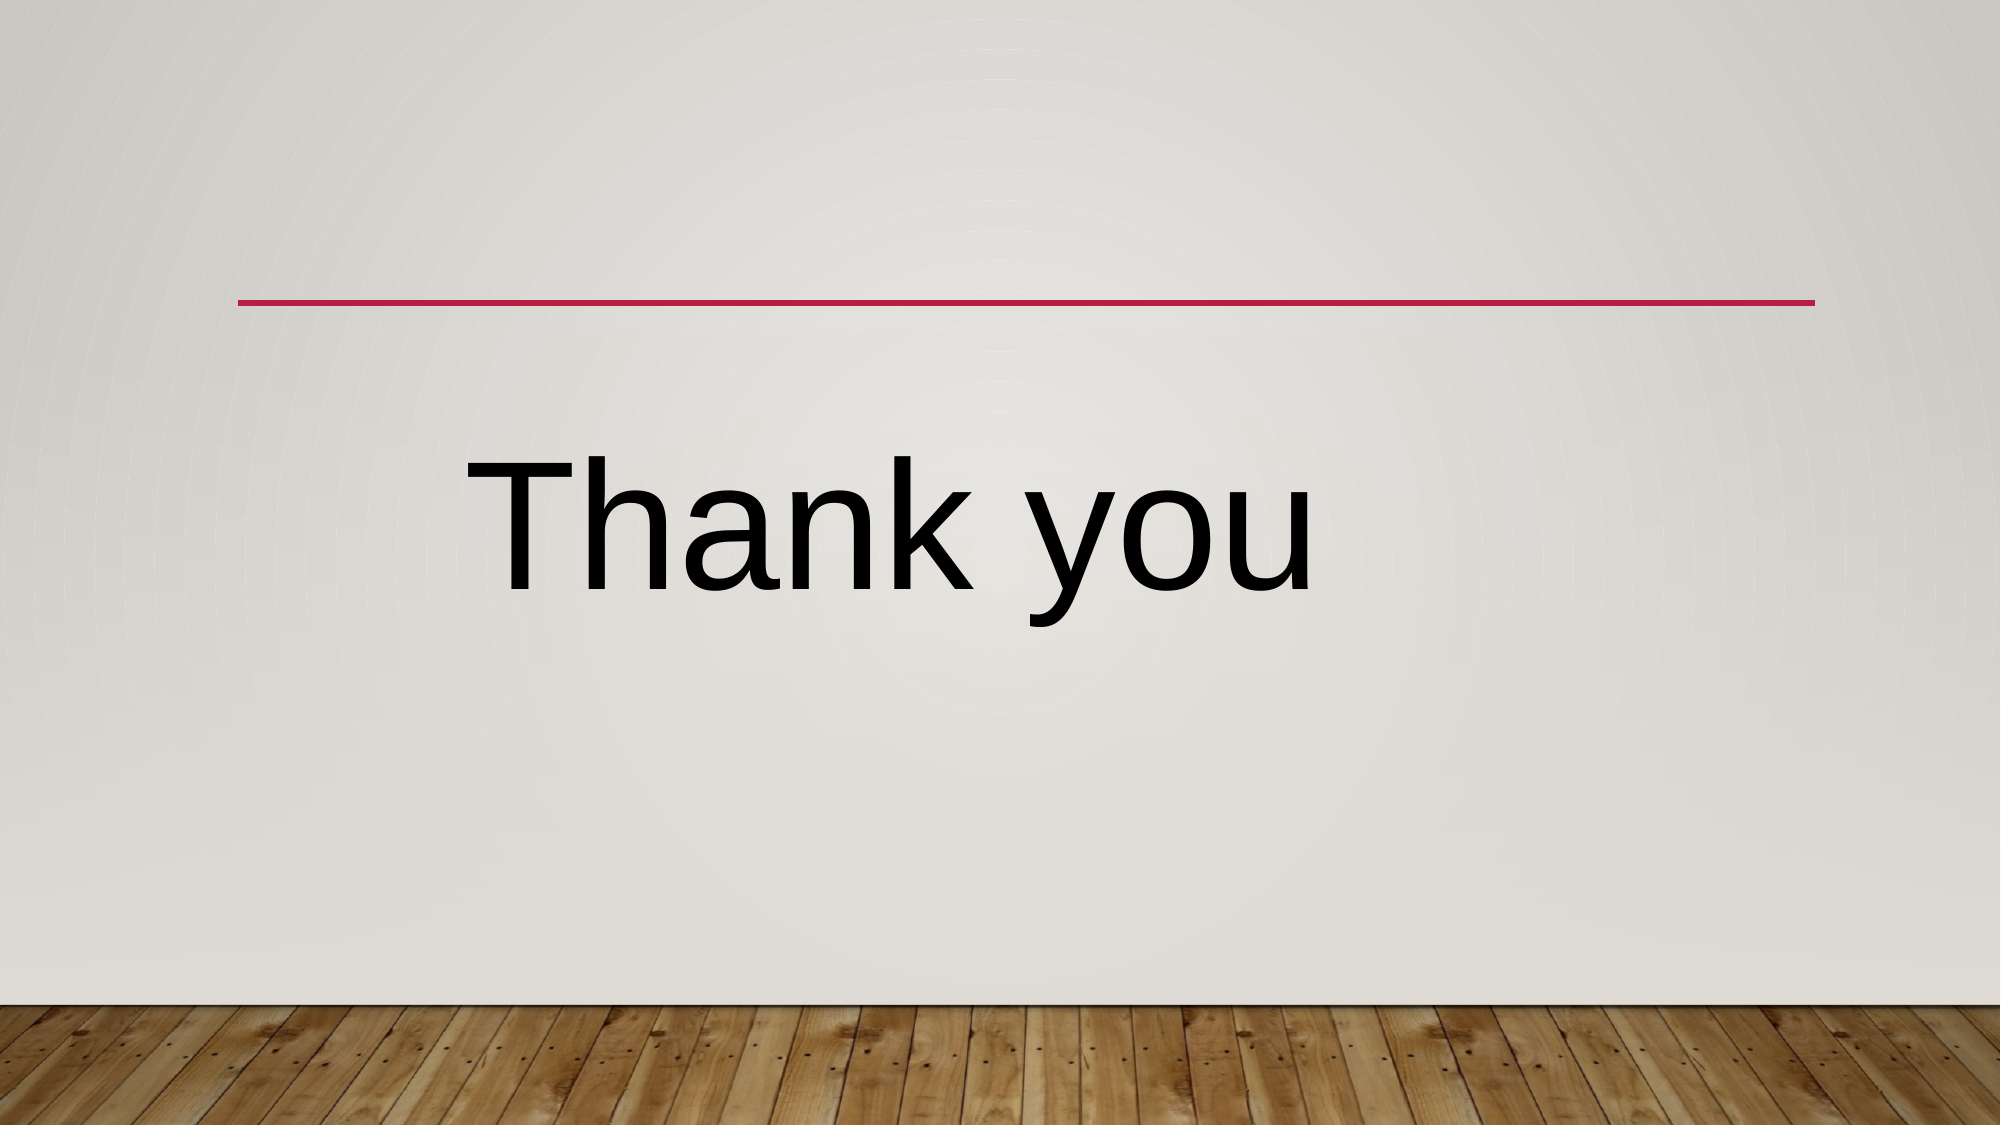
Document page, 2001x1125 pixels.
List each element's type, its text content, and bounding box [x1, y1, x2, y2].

list Thank you [194, 354, 1522, 806]
picture [0, 1005, 2000, 1125]
